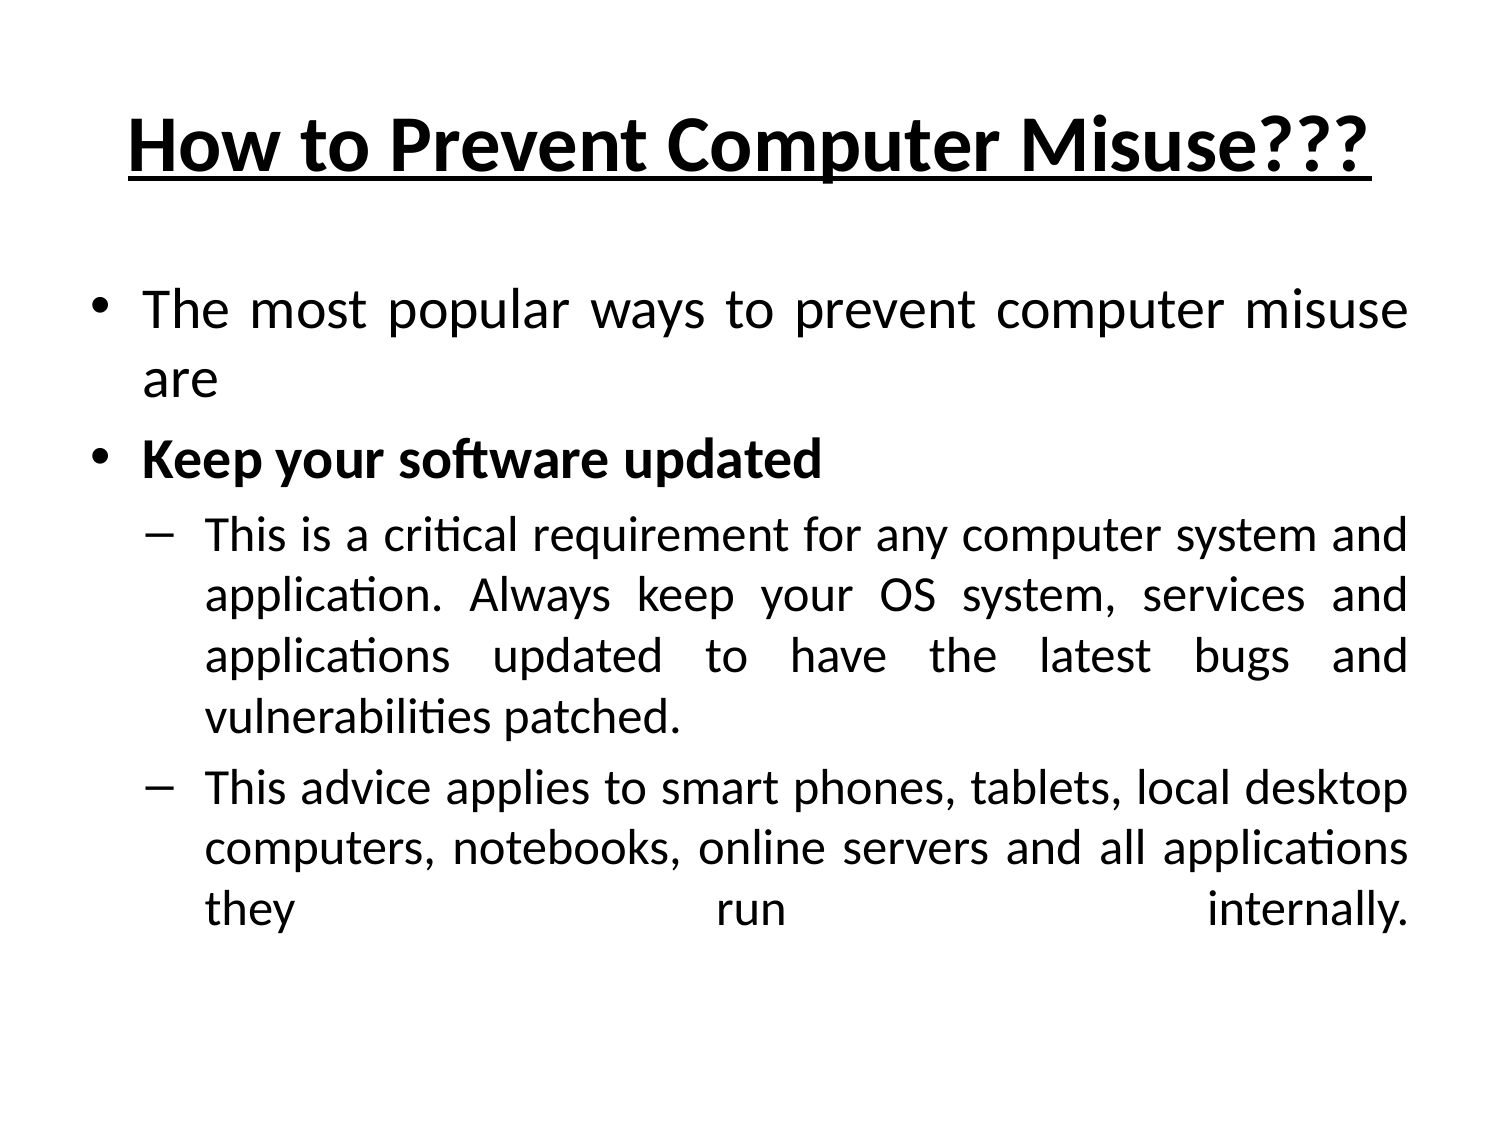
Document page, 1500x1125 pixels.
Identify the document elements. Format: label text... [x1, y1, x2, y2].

list The most popular ways to prevent computer misuse are Keep your software updated This is a critical requirement for any computer system and application. Always keep your OS system, services and applications updated to have the latest bugs and vulnerabilities patched. This advice applies to smart phones, tablets, local desktop computers, notebooks, online servers and all applications they run internally. [75, 262, 1425, 1005]
title How to Prevent Computer Misuse??? [75, 45, 1425, 233]
